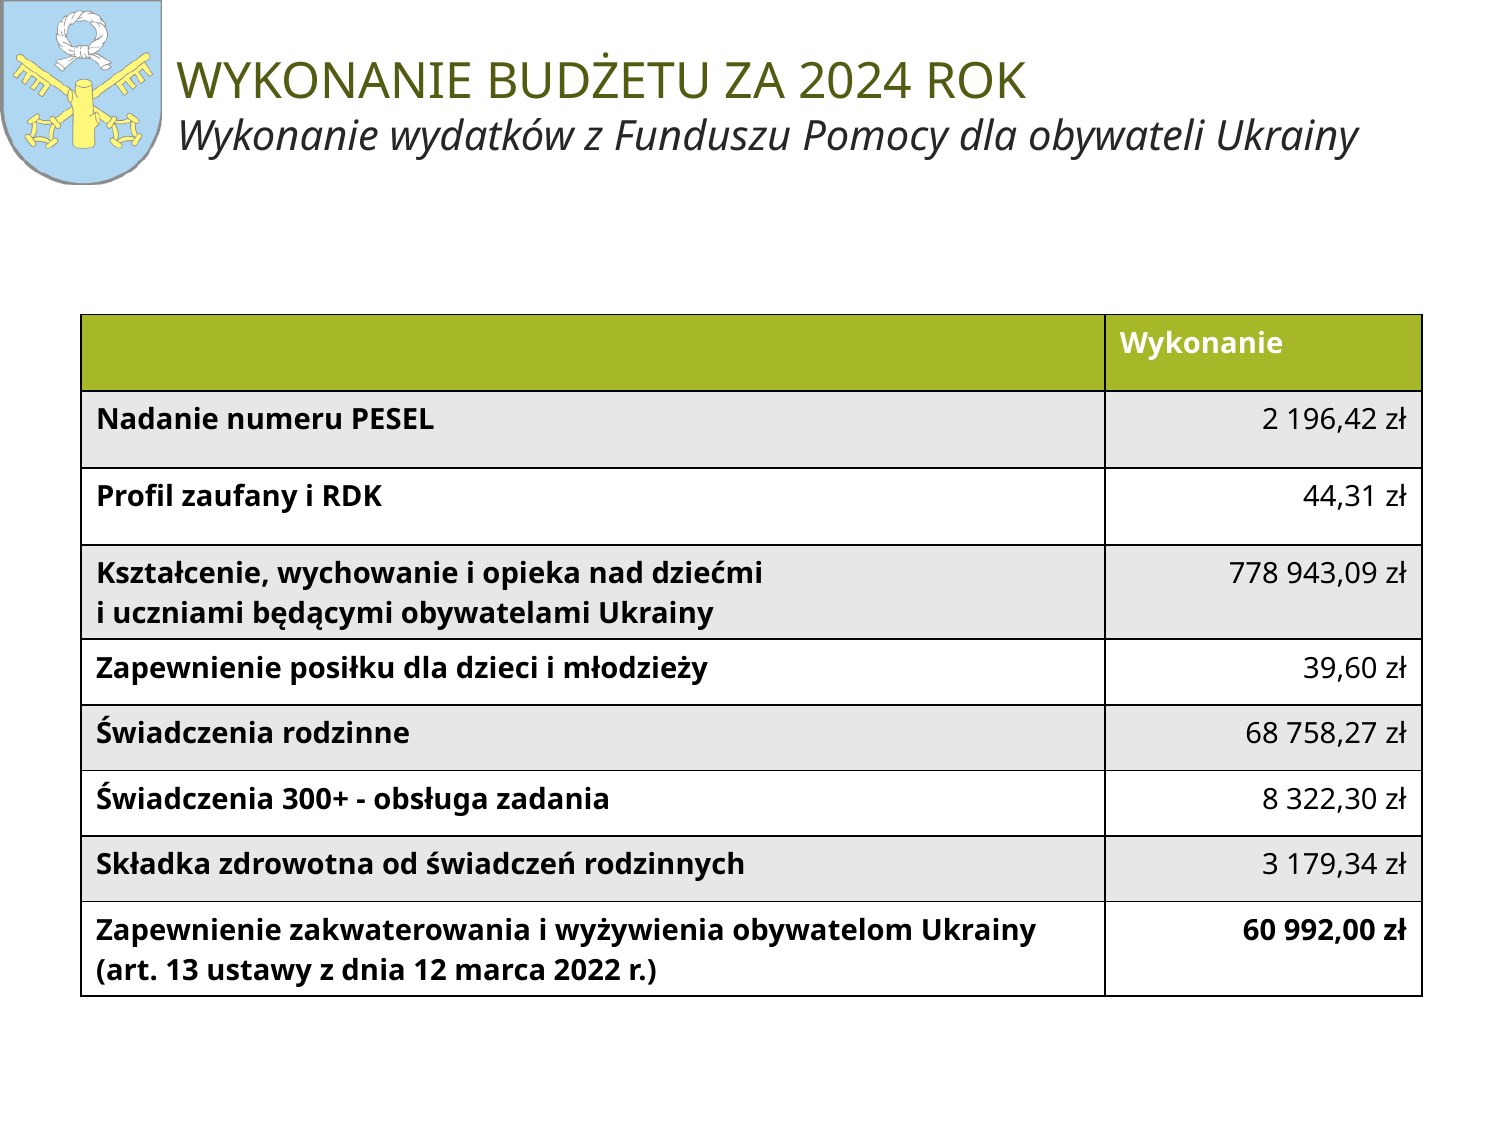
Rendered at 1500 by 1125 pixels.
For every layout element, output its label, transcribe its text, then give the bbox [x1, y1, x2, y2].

table_cell Świadczenia 300+ - obsługa zadania [82, 771, 1104, 835]
table_cell 778 943,09 zł [1106, 546, 1421, 638]
table_cell Zapewnienie posiłku dla dzieci i młodzieży [82, 640, 1104, 704]
table_cell Świadczenia rodzinne [82, 706, 1104, 770]
table_cell 3 179,34 zł [1106, 837, 1421, 901]
table_cell 2 196,42 zł [1106, 392, 1421, 467]
table_cell Składka zdrowotna od świadczeń rodzinnych [82, 837, 1104, 901]
table_cell 44,31 zł [1106, 469, 1421, 544]
table_cell Nadanie numeru PESEL [82, 392, 1104, 467]
table_header [82, 315, 1104, 390]
table_cell 60 992,00 zł [1106, 902, 1421, 995]
table_cell Kształcenie, wychowanie i opieka nad dziećmi i uczniami będącymi obywatelami Ukrainy [82, 546, 1104, 638]
table_cell Profil zaufany i RDK [82, 469, 1104, 544]
table_cell Zapewnienie zakwaterowania i wyżywienia obywatelom Ukrainy (art. 13 ustawy z dnia 12 marca 2022 r.) [82, 902, 1104, 995]
picture [0, 0, 162, 185]
table_cell 39,60 zł [1106, 640, 1421, 704]
table_header Wykonanie [1106, 315, 1421, 390]
table_cell 68 758,27 zł [1106, 706, 1421, 770]
text_box WYKONANIE BUDŻETU ZA 2024 ROK Wykonanie wydatków z Funduszu Pomocy dla obywateli Ukrainy [162, 0, 1500, 208]
table_cell 8 322,30 zł [1106, 771, 1421, 835]
